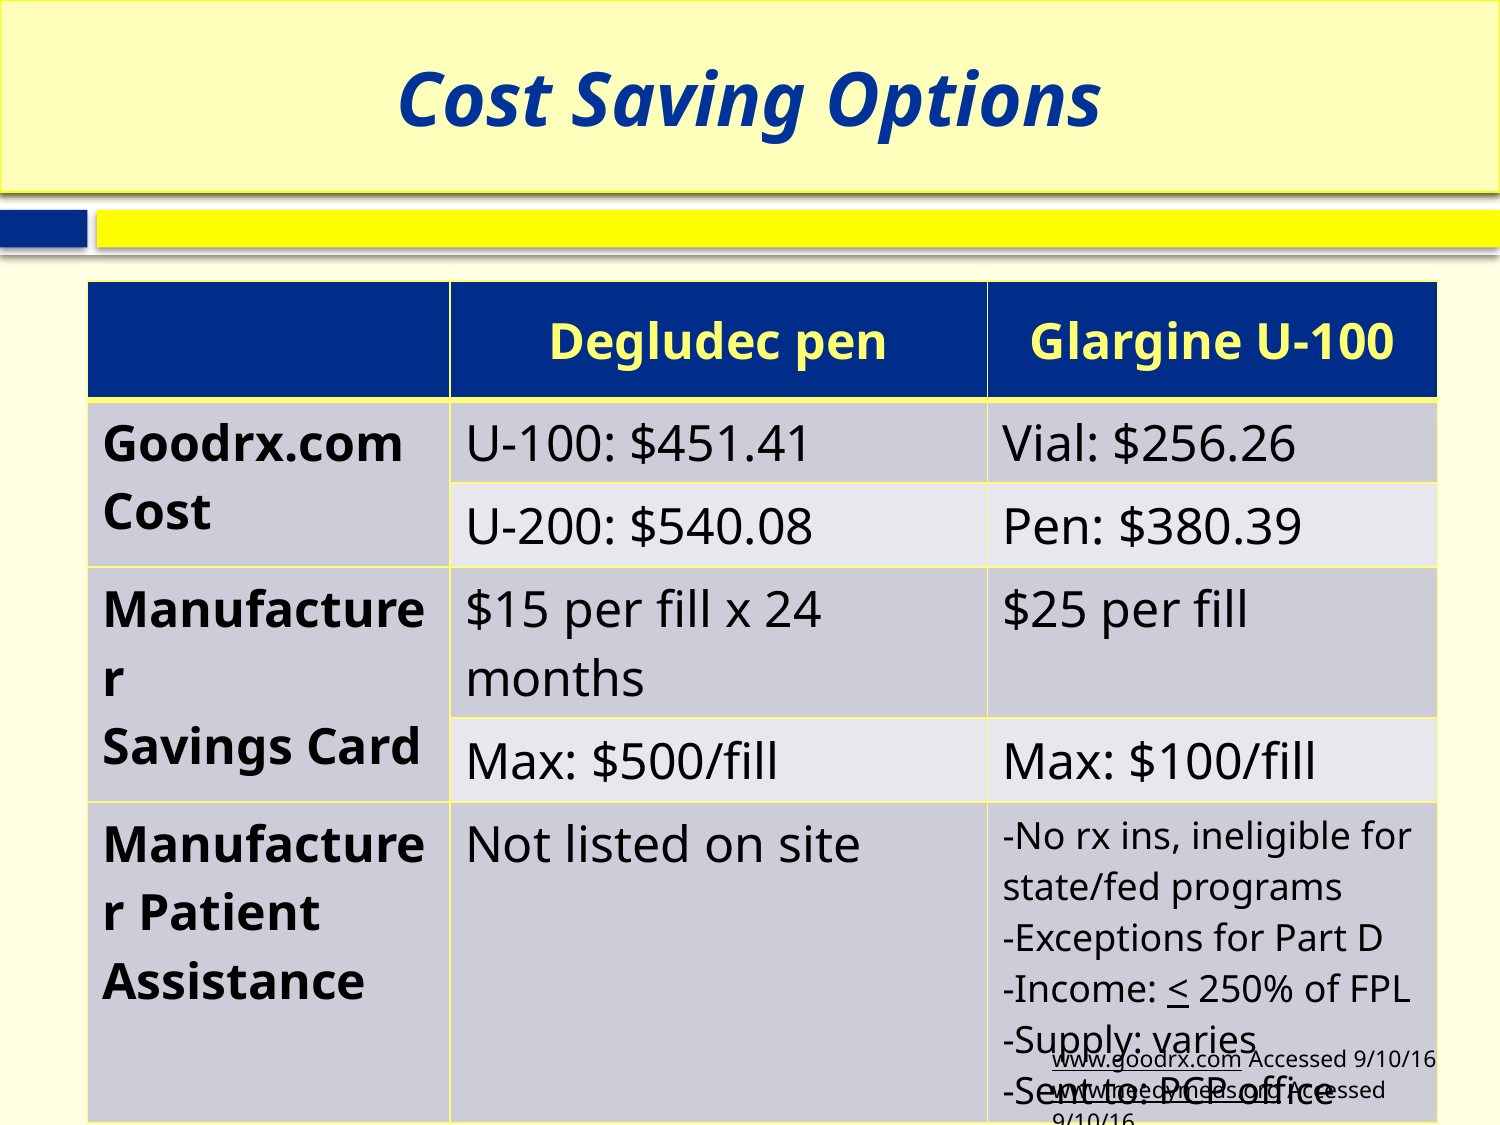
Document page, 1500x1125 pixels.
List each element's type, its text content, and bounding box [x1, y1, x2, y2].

title Cost Saving Options [0, 0, 1500, 193]
text_box www.goodrx.com Accessed 9/10/16 www.needymeds.org Accessed 9/10/16 [1037, 1037, 1475, 1125]
table_cell U-200: $540.08 [451, 484, 987, 566]
table_cell Vial: $256.26 [988, 403, 1437, 482]
table_cell Manufacturer Patient Assistance [88, 803, 449, 1122]
table_cell -No rx ins, ineligible for state/fed programs -Exceptions for Part D -Income: < 250% of FPL -Supply: varies -Sent to: PCP office [988, 803, 1437, 1122]
table_cell Max: $100/fill [988, 719, 1437, 801]
table_cell Max: $500/fill [451, 719, 987, 801]
table_cell $15 per fill x 24 months [451, 568, 987, 717]
table_cell Not listed on site [451, 803, 987, 1122]
table_cell Goodrx.com Cost [88, 403, 449, 566]
table_cell Pen: $380.39 [988, 484, 1437, 566]
table_header Glargine U-100 [988, 282, 1437, 397]
table_header Degludec pen [451, 282, 987, 397]
table_cell $25 per fill [988, 568, 1437, 717]
table_header [88, 282, 449, 397]
table_cell Manufacturer Savings Card [88, 568, 449, 801]
table_cell U-100: $451.41 [451, 403, 987, 482]
